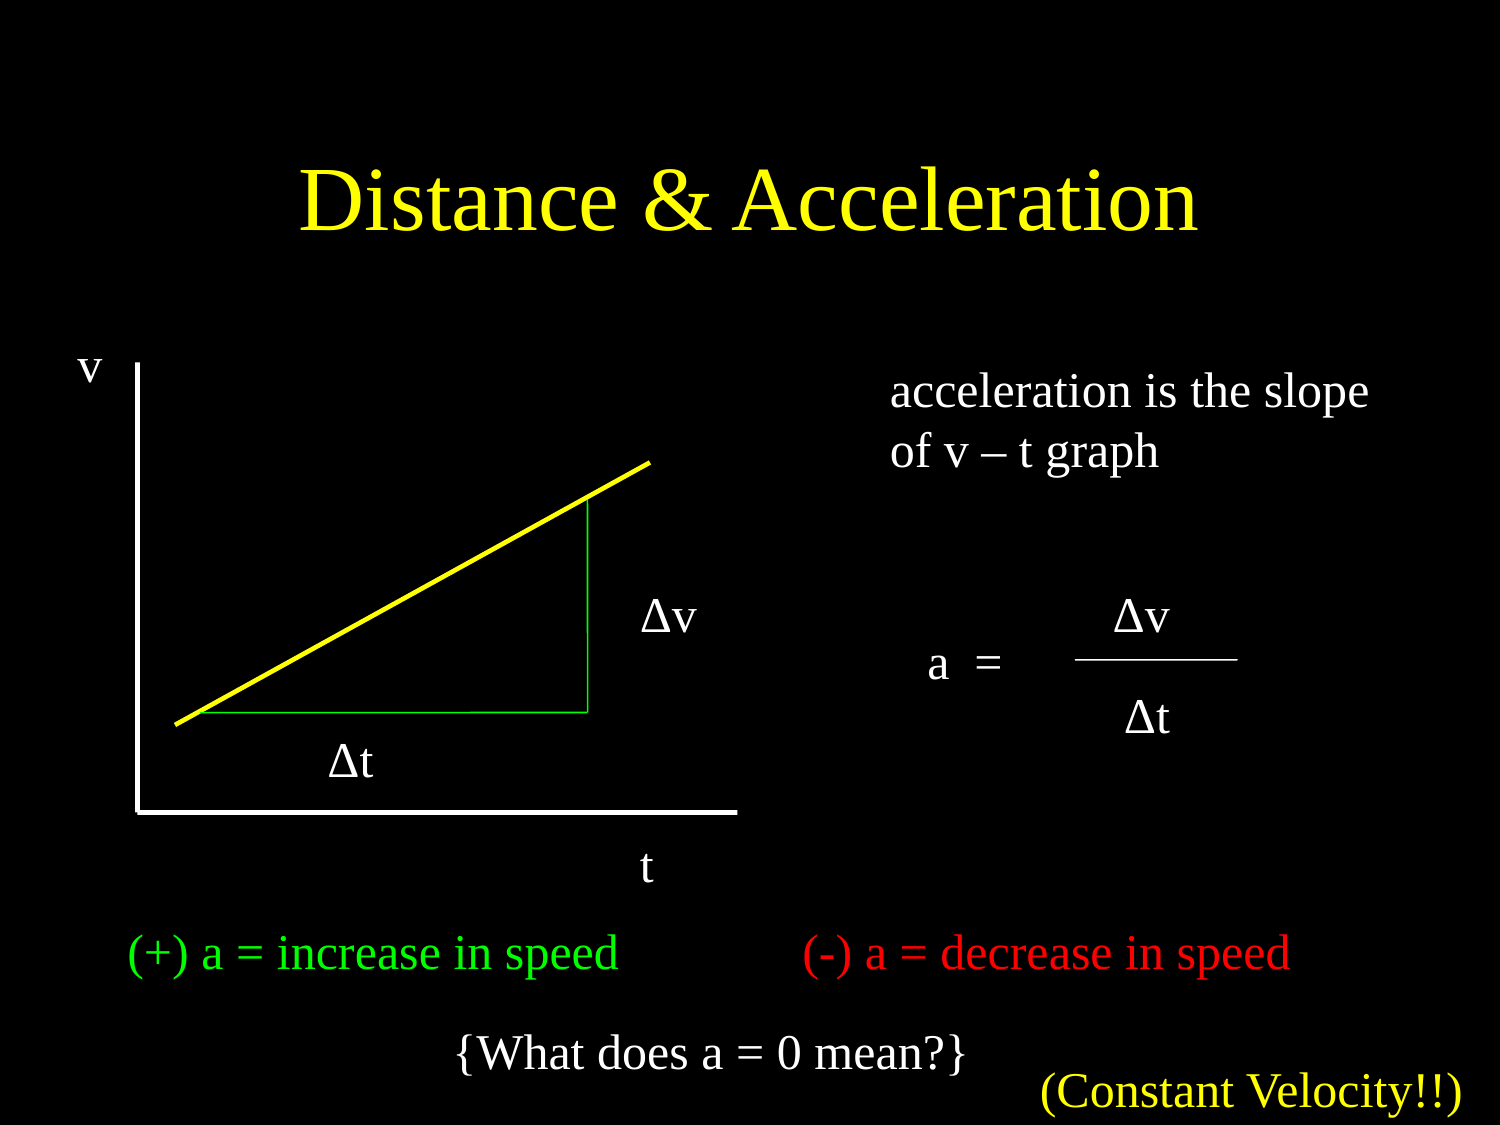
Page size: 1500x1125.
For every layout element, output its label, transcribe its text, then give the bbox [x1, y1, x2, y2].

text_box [199, 499, 751, 713]
text_box (+) a = increase in speed [99, 912, 675, 988]
title Distance & Acceleration [112, 99, 1388, 288]
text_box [312, 574, 763, 796]
text_box (Constant Velocity!!) [1025, 1049, 1500, 1125]
text_box {What does a = 0 mean?} [437, 1012, 988, 1088]
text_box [62, 324, 751, 901]
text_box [874, 349, 1388, 752]
text_box (-) a = decrease in speed [774, 912, 1400, 988]
